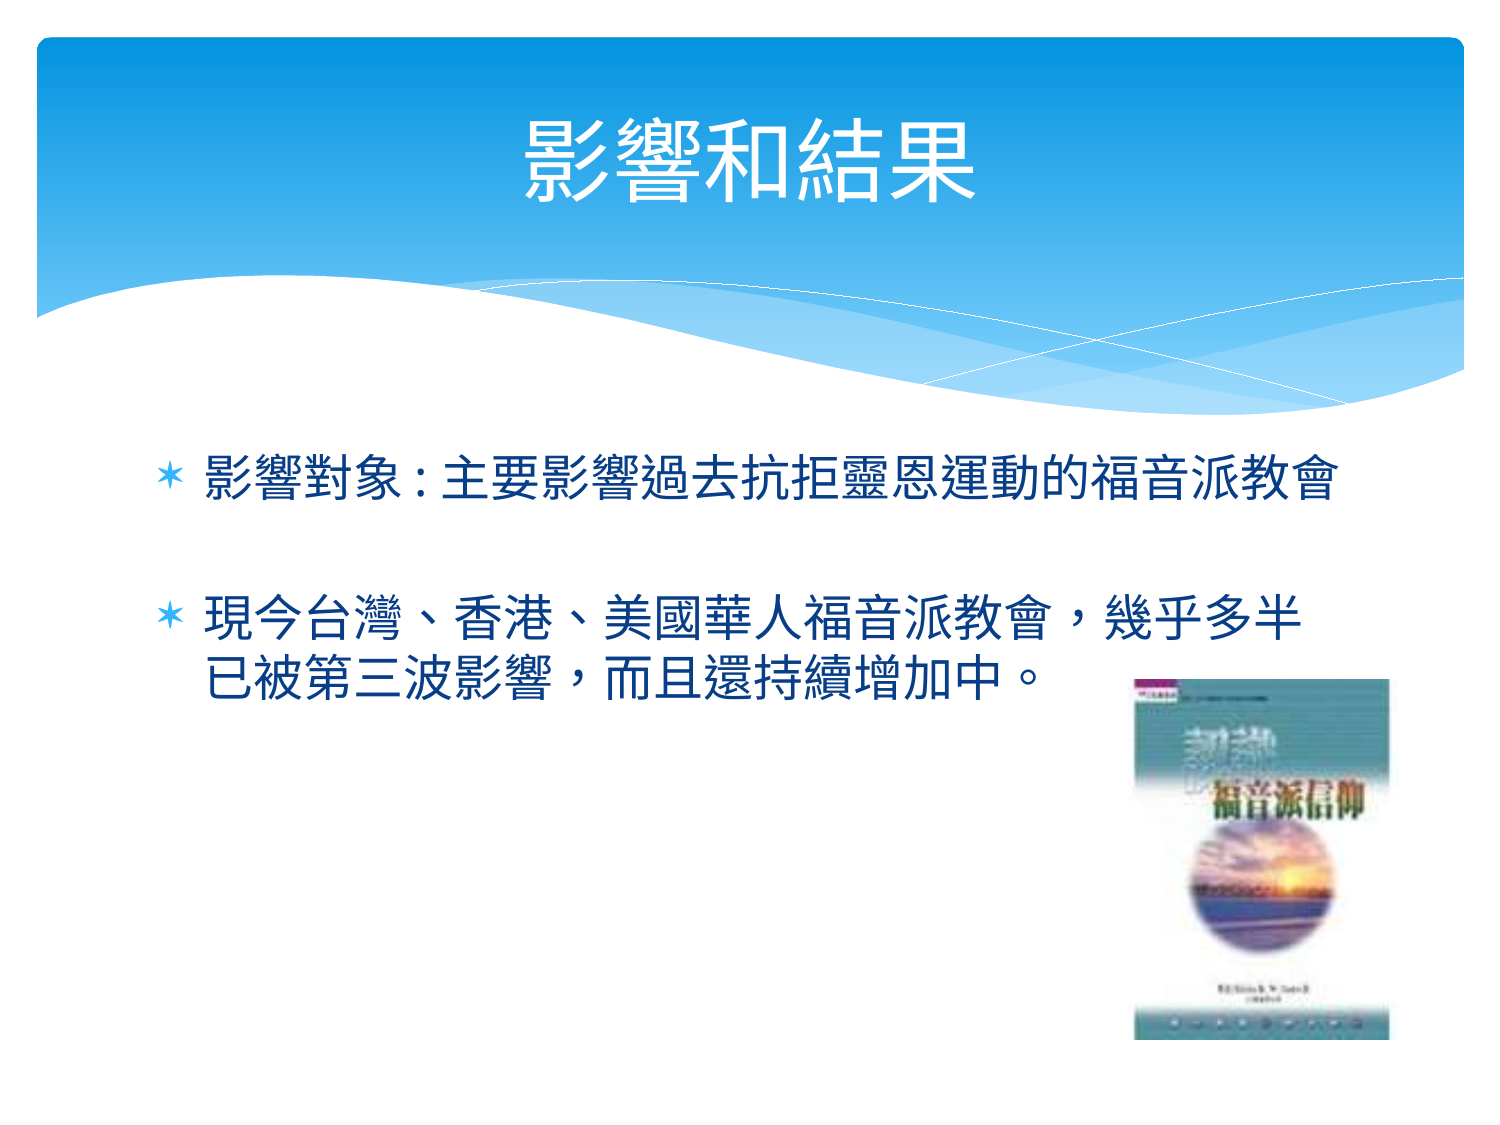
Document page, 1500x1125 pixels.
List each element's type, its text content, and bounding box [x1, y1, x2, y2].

list 影響對象:主要影響過去抗拒靈恩運動的福音派教會 現今台灣、香港、美國華人福音派教會，幾乎多半已被第三波影響，而且還持續增加中。 [143, 438, 1359, 1005]
title 影響和結果 [75, 55, 1425, 261]
picture [1127, 678, 1399, 1040]
